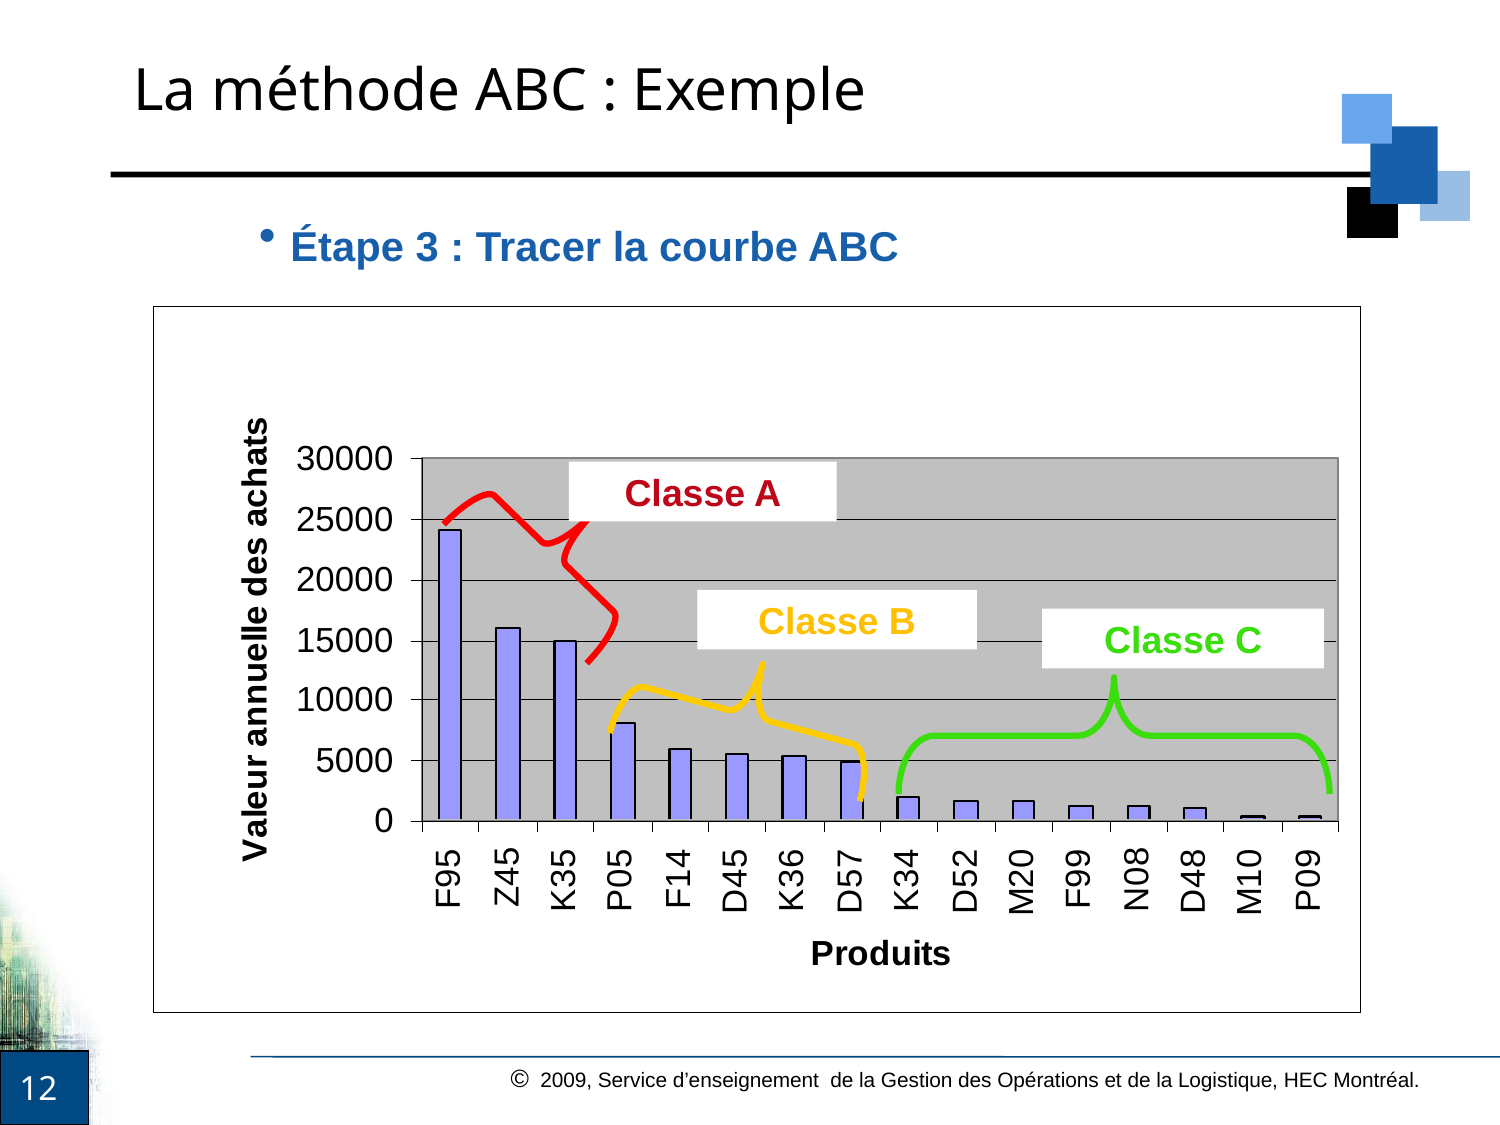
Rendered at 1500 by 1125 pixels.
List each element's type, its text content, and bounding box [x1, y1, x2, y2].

title La méthode ABC : Exemple [118, 0, 1343, 174]
picture [0, 873, 120, 1125]
list Étape 3 : Tracer la courbe ABC [243, 203, 1203, 293]
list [141, 295, 1374, 1024]
picture [1347, 187, 1398, 238]
